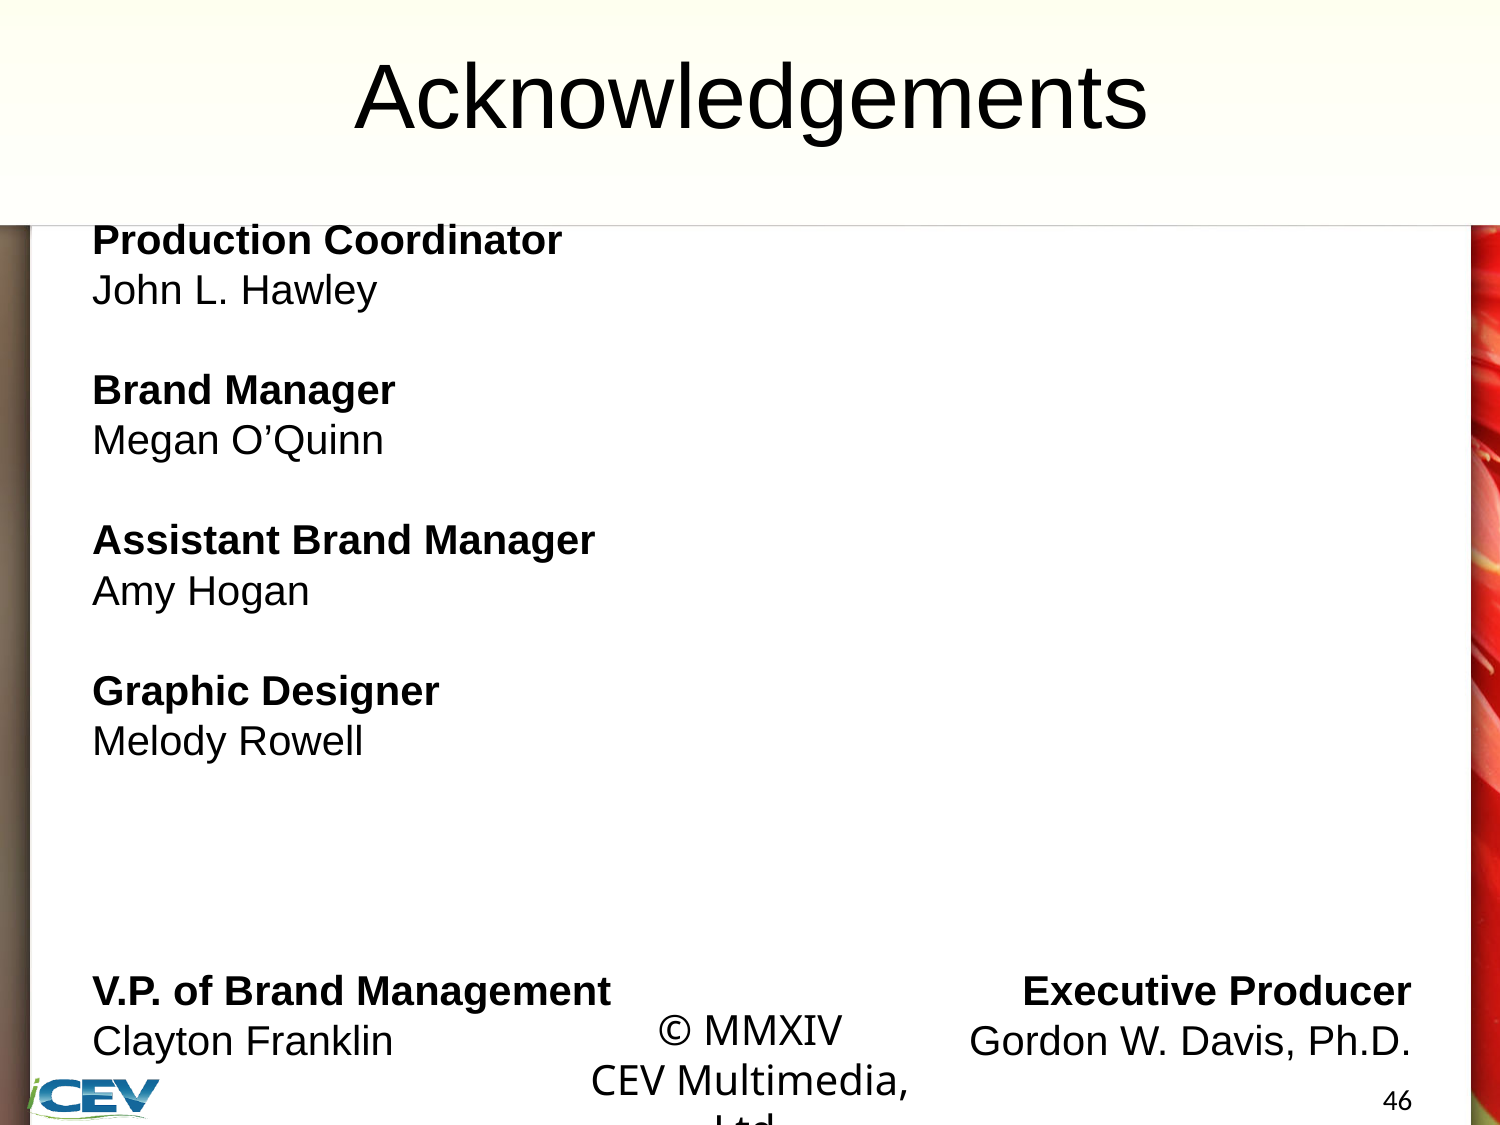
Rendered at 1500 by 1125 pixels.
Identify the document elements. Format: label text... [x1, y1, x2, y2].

title Acknowledgements [77, 0, 1428, 198]
text_box © MMXIV CEV Multimedia, Ltd. [537, 996, 963, 1125]
list Production Coordinator John L. Hawley Brand Manager Megan O’Quinn Assistant Brand Manager Amy Hogan Graphic Designer Melody Rowell V.P. of Brand Management Clayton Franklin Executive Producer Gordon W. Davis, Ph.D. [77, 205, 1428, 1074]
picture [0, 0, 1500, 1125]
